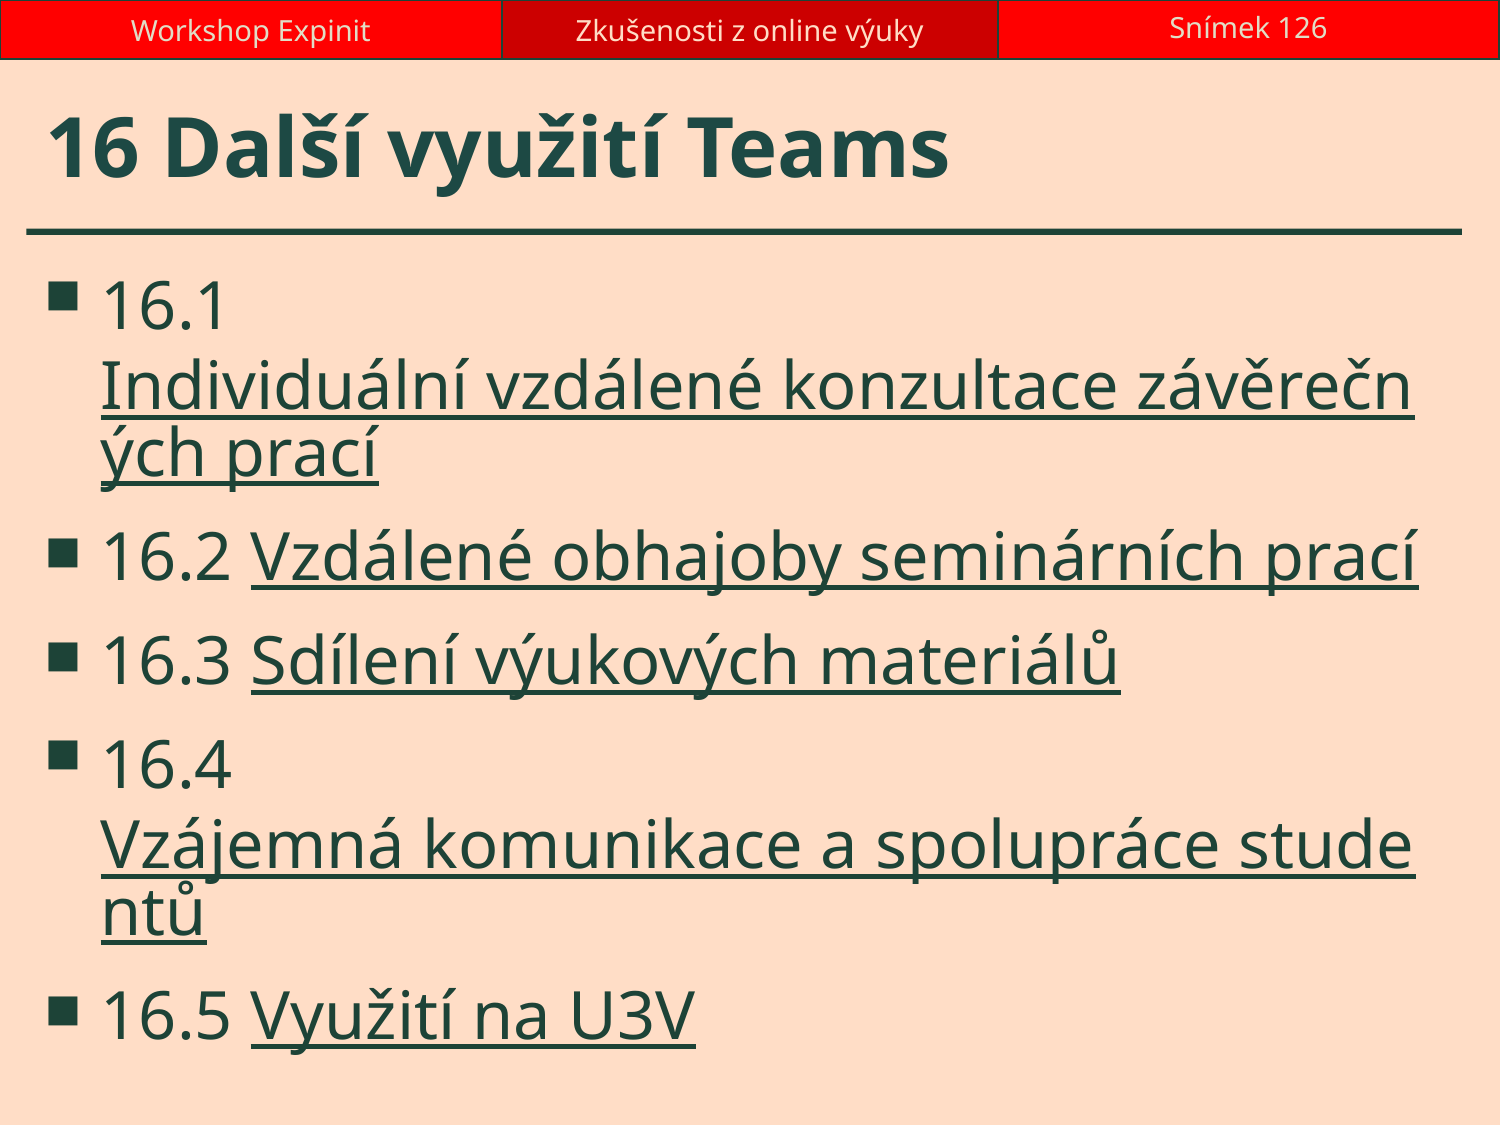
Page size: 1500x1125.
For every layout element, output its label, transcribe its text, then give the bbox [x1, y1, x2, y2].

footer Zkušenosti z online výuky [503, 0, 997, 60]
slide_number Workshop Expinit [0, 0, 503, 60]
list 16.1 Individuální vzdálené konzultace závěrečných prací 16.2 Vzdálené obhajoby seminárních prací 16.3 Sdílení výukových materiálů 16.4 Vzájemná komunikace a spolupráce studentů 16.5 Využití na U3V [29, 255, 1459, 1106]
slide_number Snímek 126 [997, 0, 1500, 60]
title 16 Další využití Teams [30, 66, 1459, 222]
